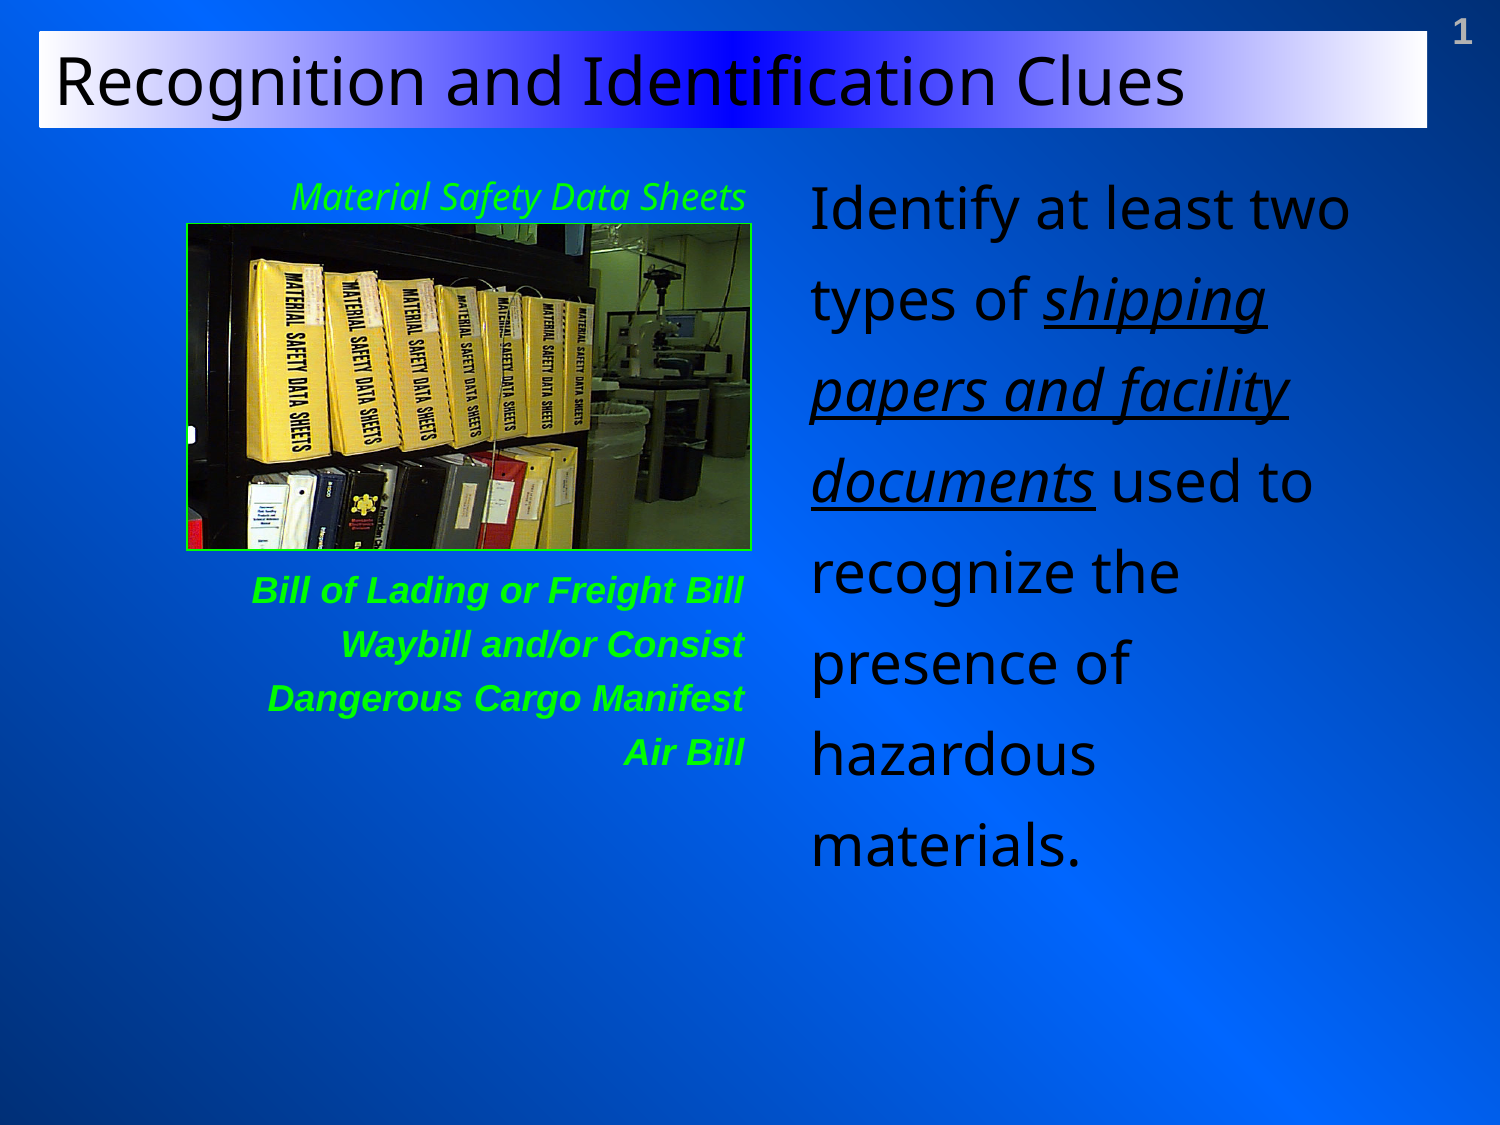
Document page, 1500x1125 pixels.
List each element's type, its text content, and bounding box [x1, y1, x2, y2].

text_box Bill of Lading or Freight Bill Waybill and/or Consist Dangerous Cargo Manifest Air Bill [162, 549, 760, 781]
text_box 1 [1437, 0, 1484, 60]
title Recognition and Identification Clues [39, 30, 1428, 128]
list Material Safety Data Sheets [39, 170, 763, 244]
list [187, 224, 751, 550]
text_box Identify at least two types of shipping papers and facility documents used to recognize the presence of hazardous materials. [795, 147, 1381, 881]
